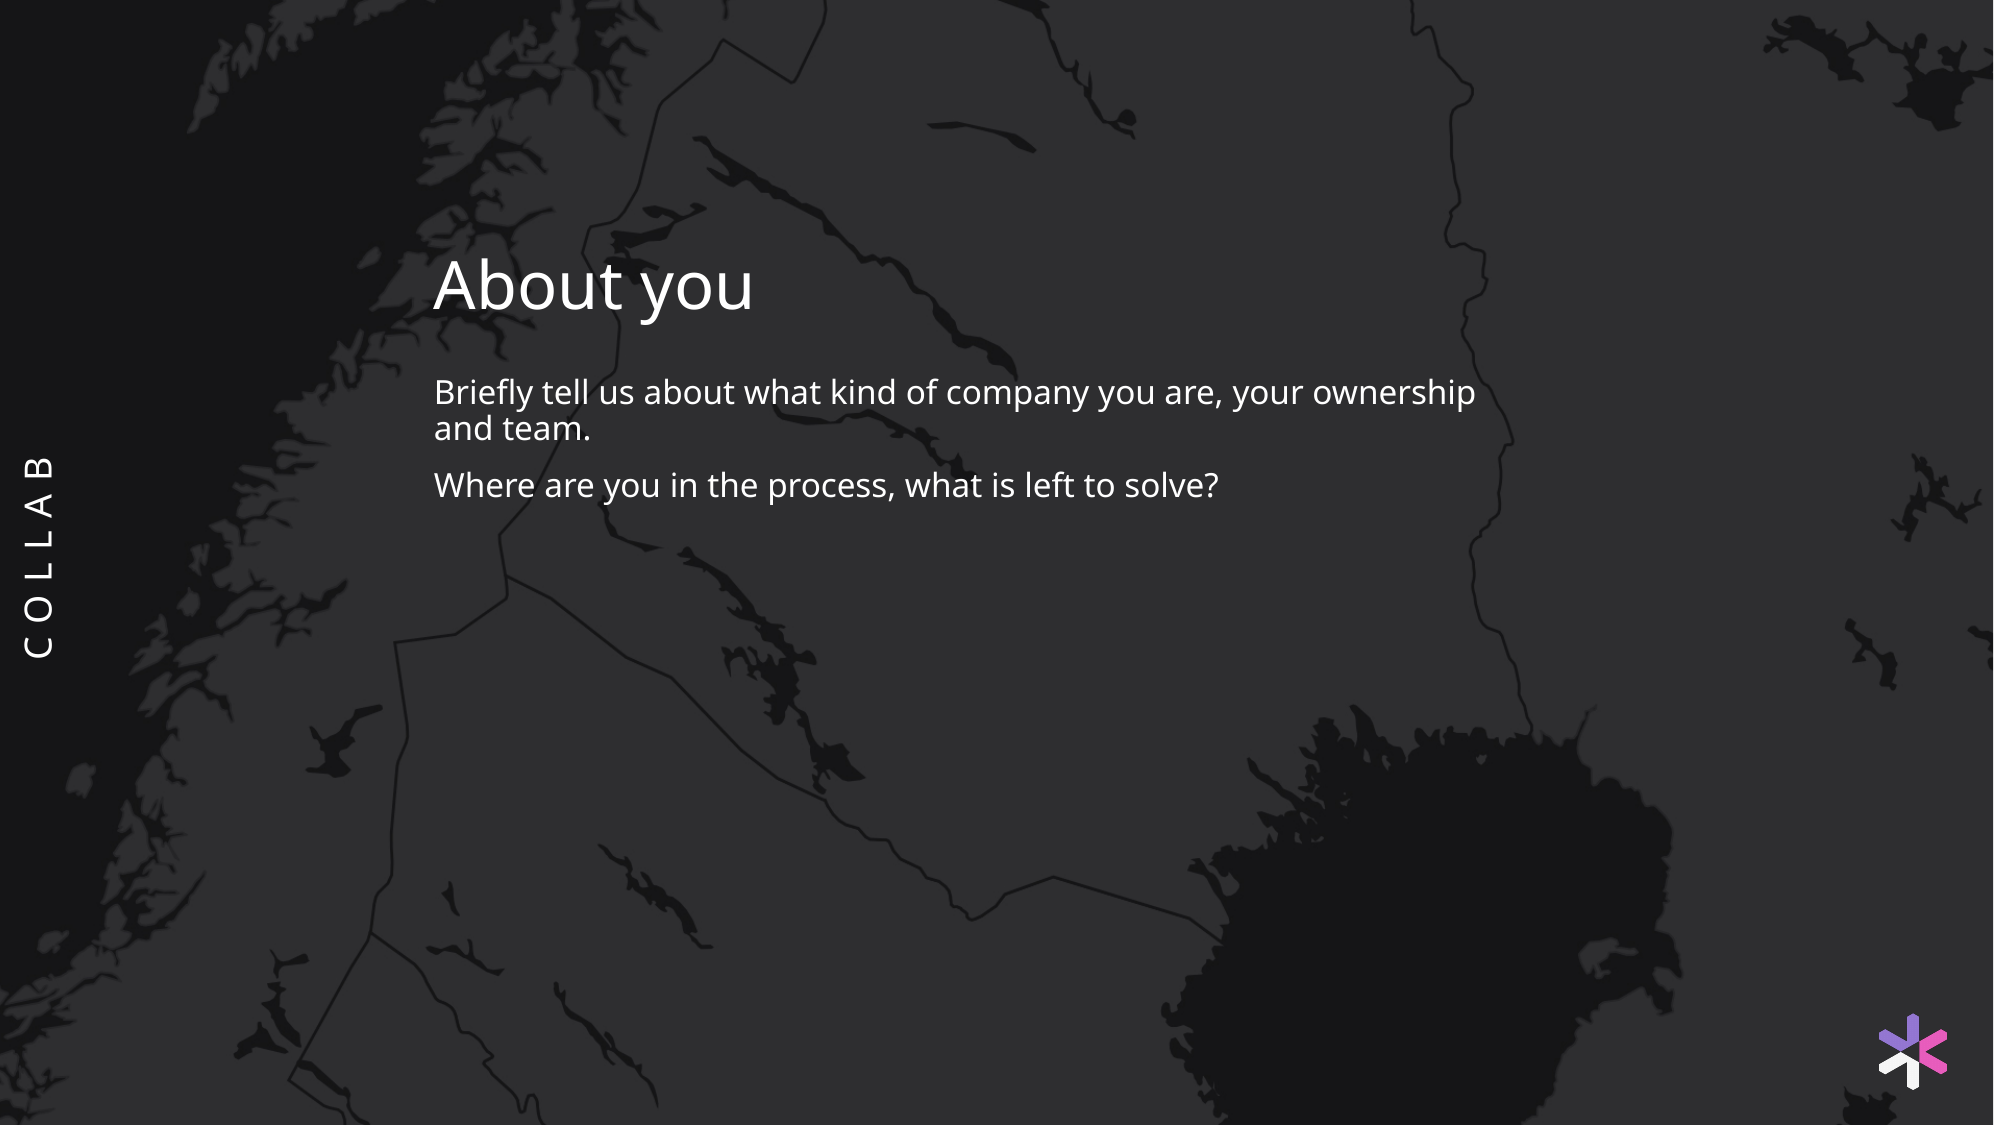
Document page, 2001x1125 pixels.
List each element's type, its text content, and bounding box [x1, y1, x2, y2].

list Briefly tell us about what kind of company you are, your ownership and team. Where are you in the process, what is left to solve? [419, 368, 1513, 1014]
picture [0, 0, 1994, 1125]
title About you [419, 218, 1513, 358]
